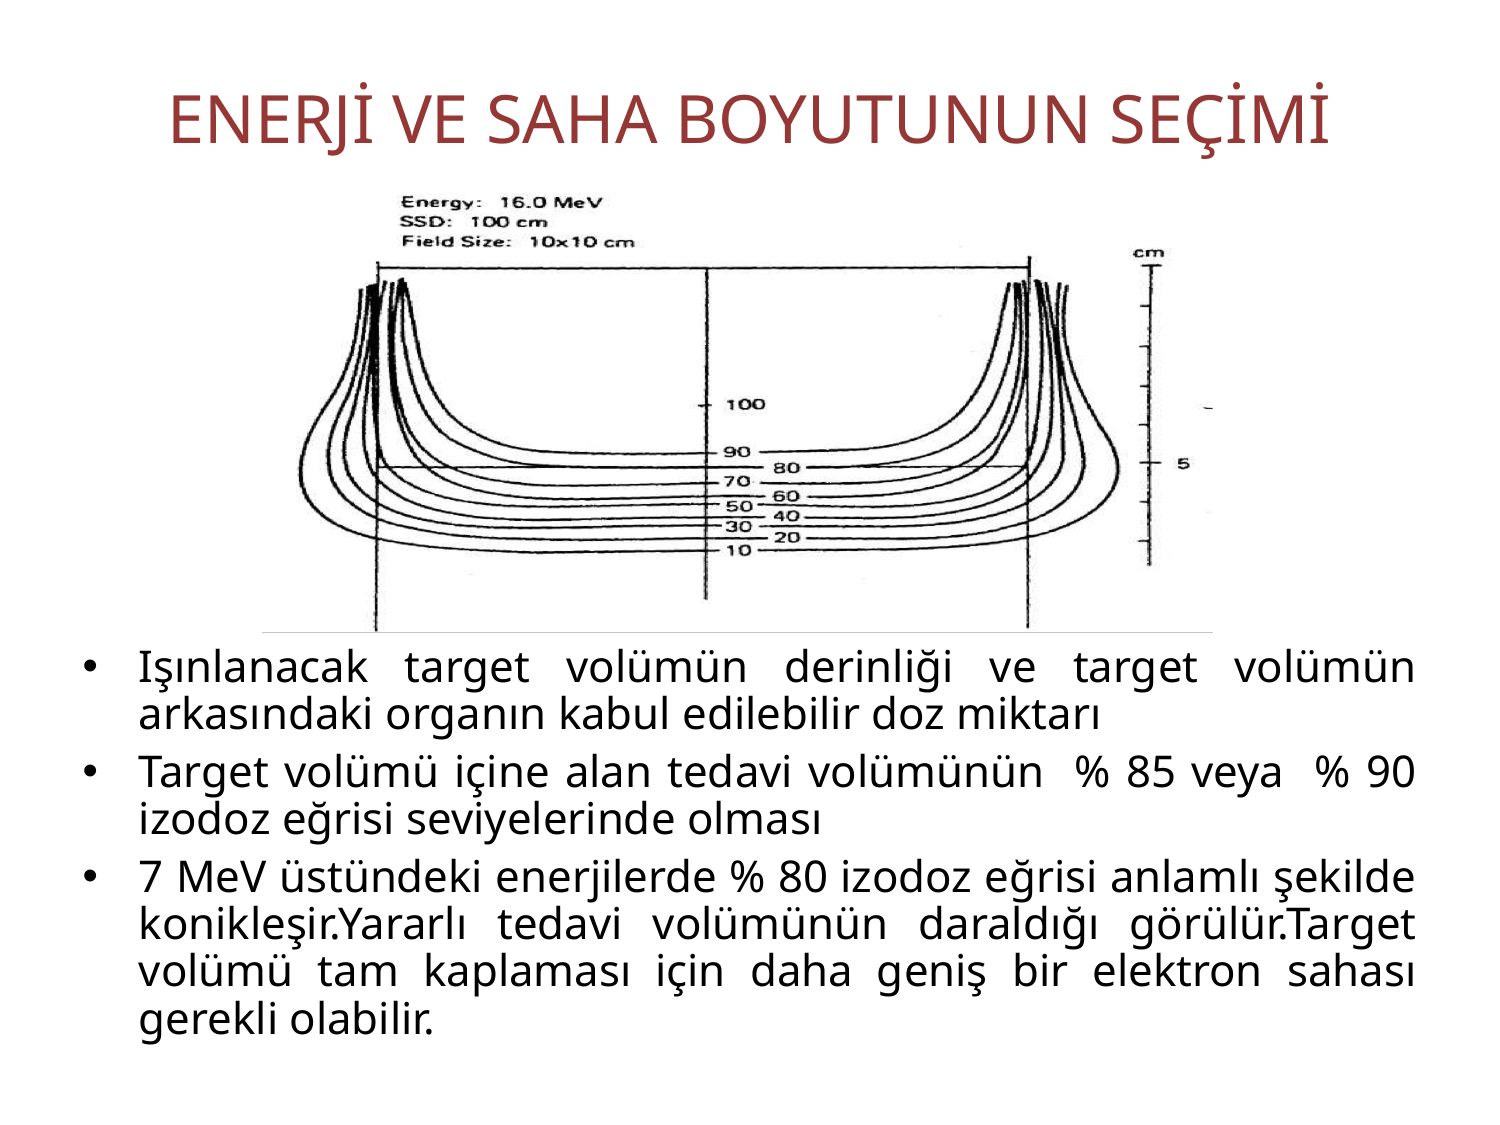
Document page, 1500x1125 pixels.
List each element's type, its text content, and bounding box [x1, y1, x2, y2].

title ENERJİ VE SAHA BOYUTUNUN SEÇİMİ [111, 46, 1388, 188]
picture [262, 187, 1213, 634]
list Işınlanacak target volümün derinliği ve target volümün arkasındaki organın kabul edilebilir doz miktarı Target volümü içine alan tedavi volümünün % 85 veya % 90 izodoz eğrisi seviyelerinde olması 7 MeV üstündeki enerjilerde % 80 izodoz eğrisi anlamlı şekilde konikleşir.Yararlı tedavi volümünün daraldığı görülür.Target volümü tam kaplaması için daha geniş bir elektron sahası gerekli olabilir. [74, 636, 1426, 1063]
